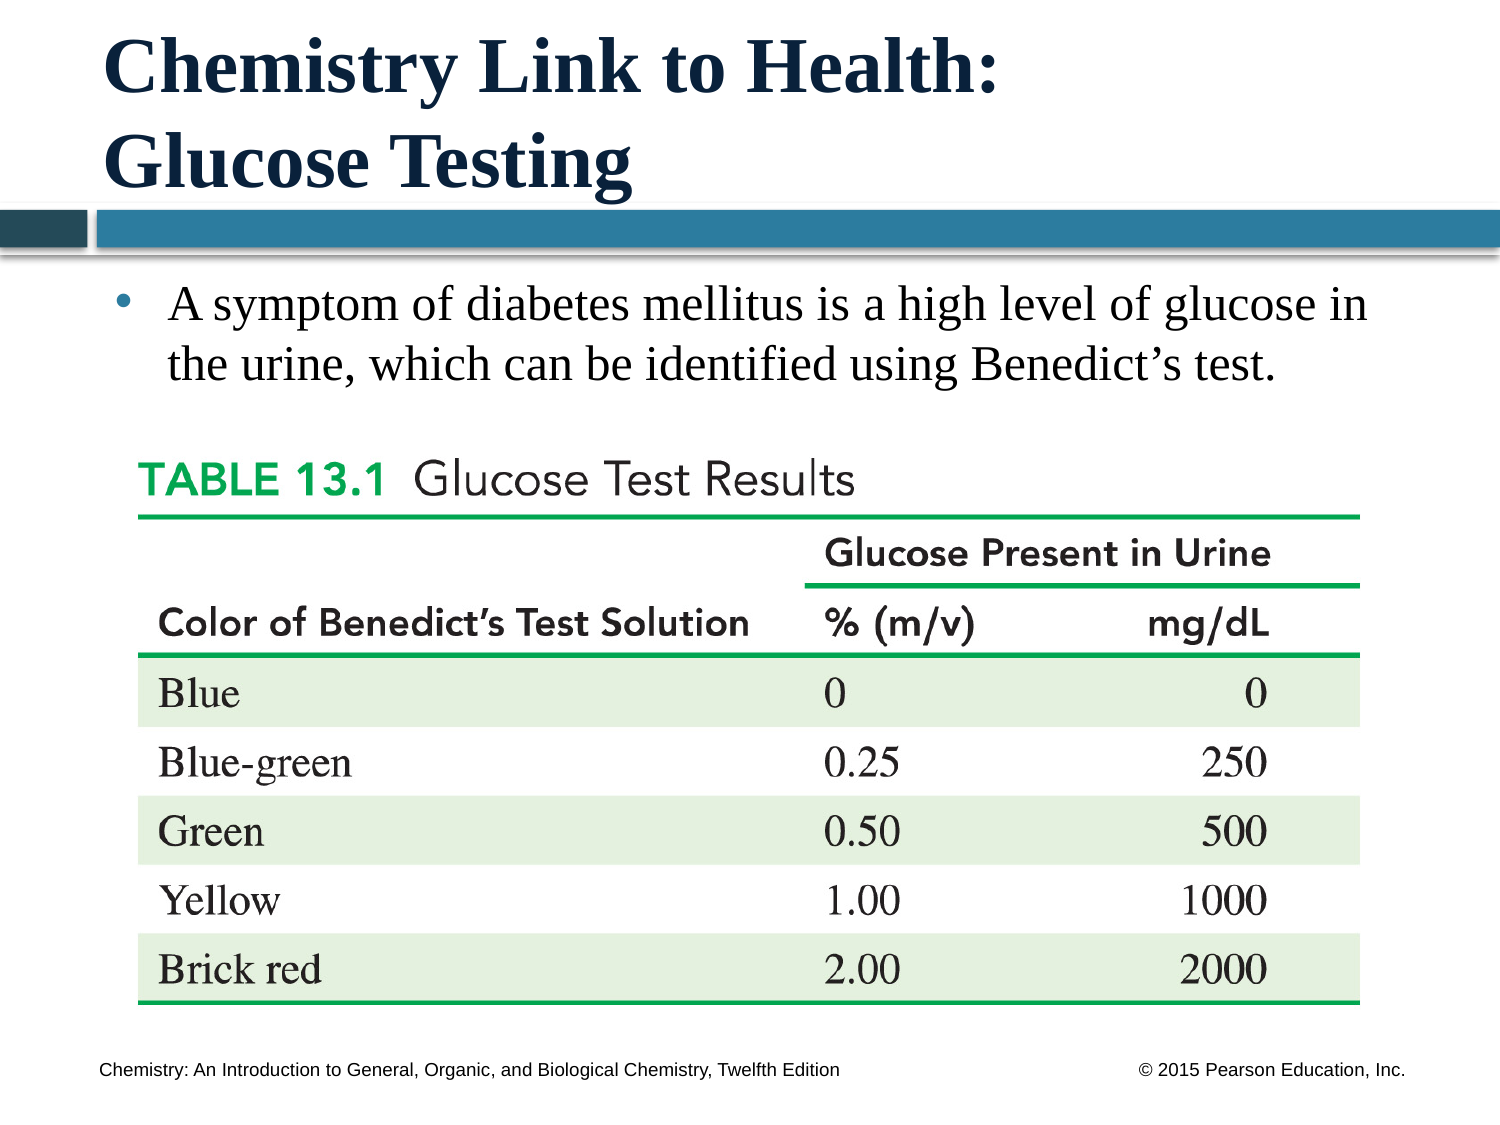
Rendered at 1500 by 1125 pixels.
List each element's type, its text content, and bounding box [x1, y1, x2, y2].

list A symptom of diabetes mellitus is a high level of glucose in the urine, which can be identified using Benedict’s test. [99, 262, 1413, 988]
picture [129, 449, 1368, 1010]
title Chemistry Link to Health: Glucose Testing [87, 27, 1335, 190]
